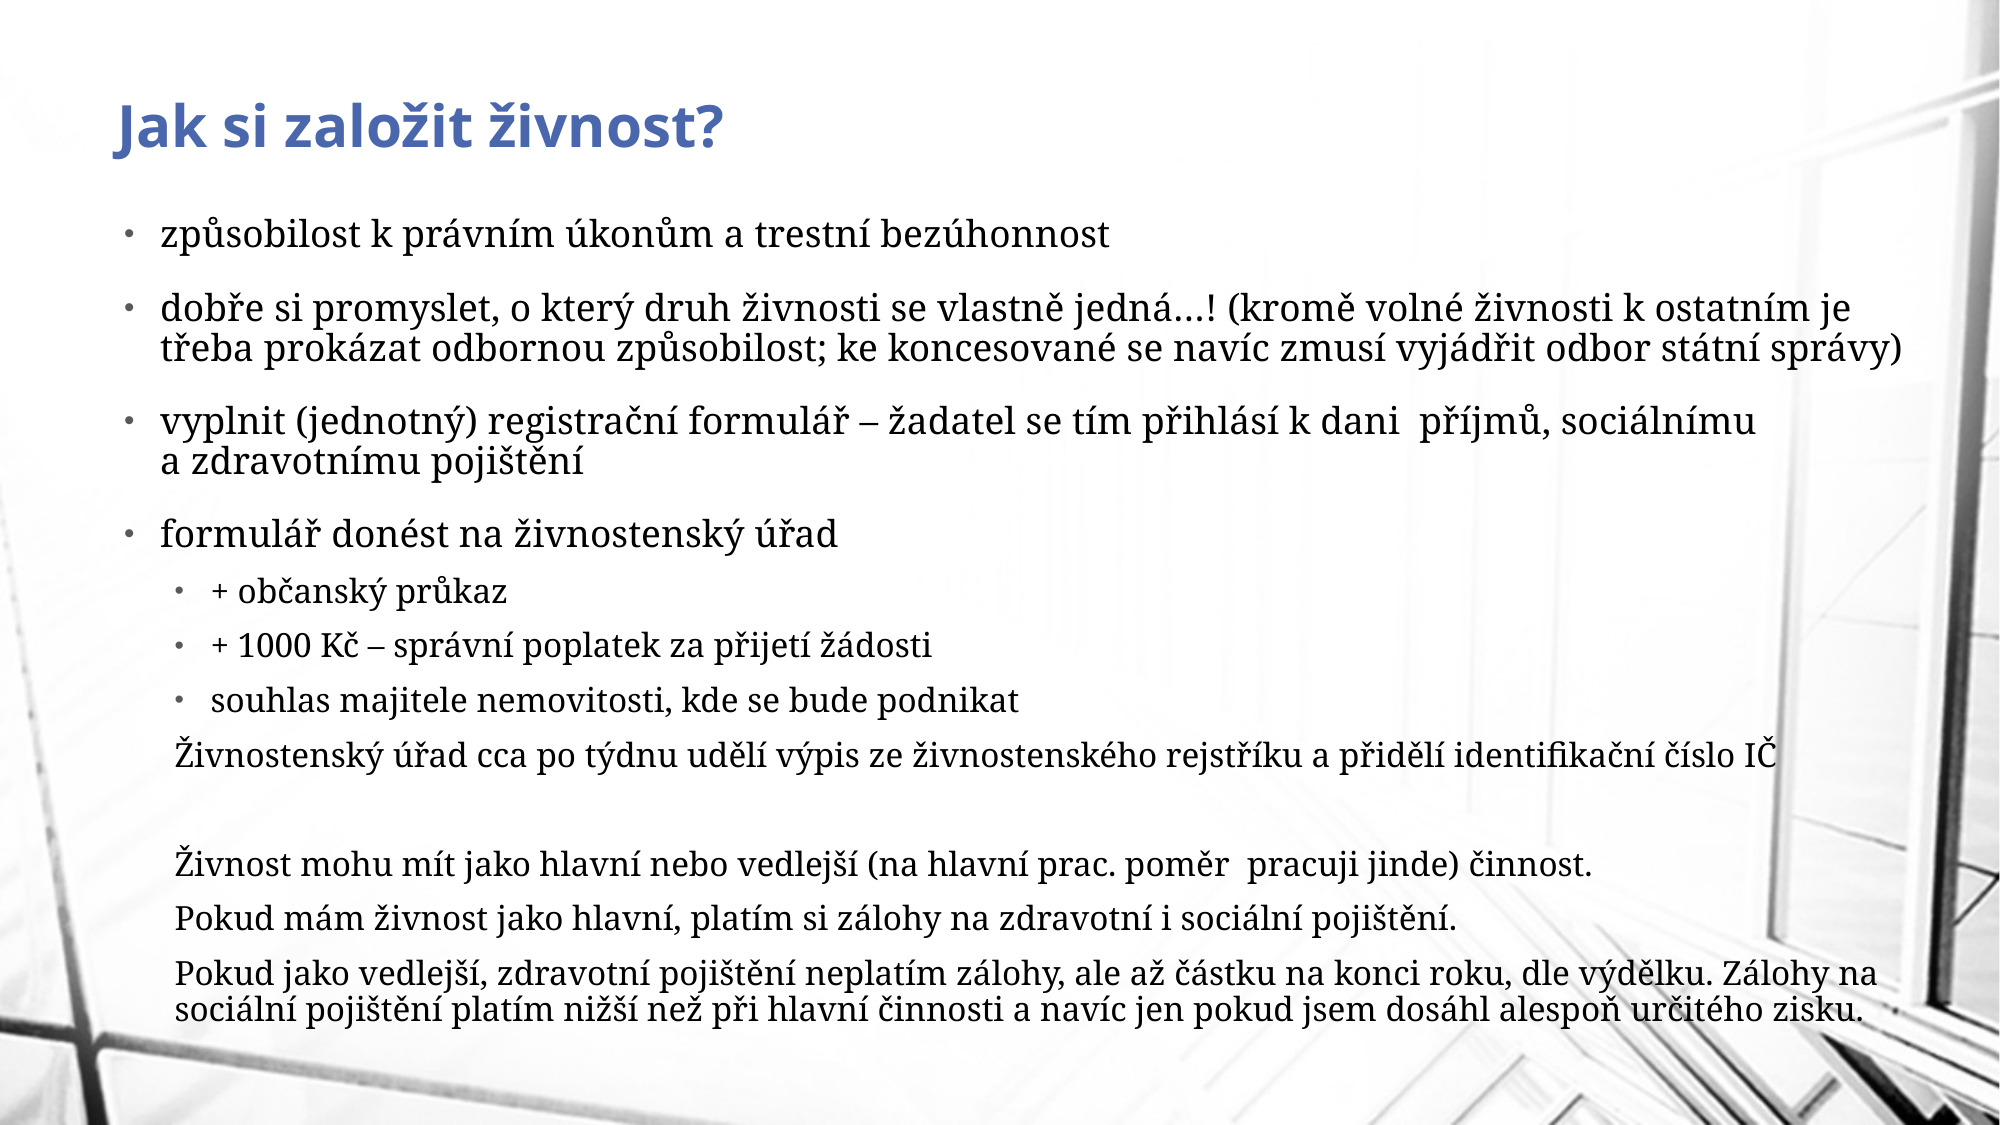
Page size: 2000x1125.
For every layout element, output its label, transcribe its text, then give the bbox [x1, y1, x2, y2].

title Jak si založit živnost? [101, 66, 1527, 168]
picture [0, 0, 2000, 1125]
list způsobilost k právním úkonům a trestní bezúhonnost dobře si promyslet, o který druh živnosti se vlastně jedná…! (kromě volné živnosti k ostatním je třeba prokázat odbornou způsobilost; ke koncesované se navíc zmusí vyjádřit odbor státní správy) vyplnit (jednotný) registrační formulář – žadatel se tím přihlásí k dani příjmů, sociálnímu a zdravotnímu pojištění formulář donést na živnostenský úřad + občanský průkaz + 1000 Kč – správní poplatek za přijetí žádosti souhlas majitele nemovitosti, kde se bude podnikat Živnostenský úřad cca po týdnu udělí výpis ze živnostenského rejstříku a přidělí identifikační číslo IČ Živnost mohu mít jako hlavní nebo vedlejší (na hlavní prac. poměr pracuji jinde) činnost. Pokud mám živnost jako hlavní, platím si zálohy na zdravotní i sociální pojištění. Pokud jako vedlejší, zdravotní pojištění neplatím zálohy, ale až částku na konci roku, dle výdělku. Zálohy na sociální pojištění platím nižší než při hlavní činnosti a navíc jen pokud jsem dosáhl alespoň určitého zisku. [101, 208, 1933, 1061]
